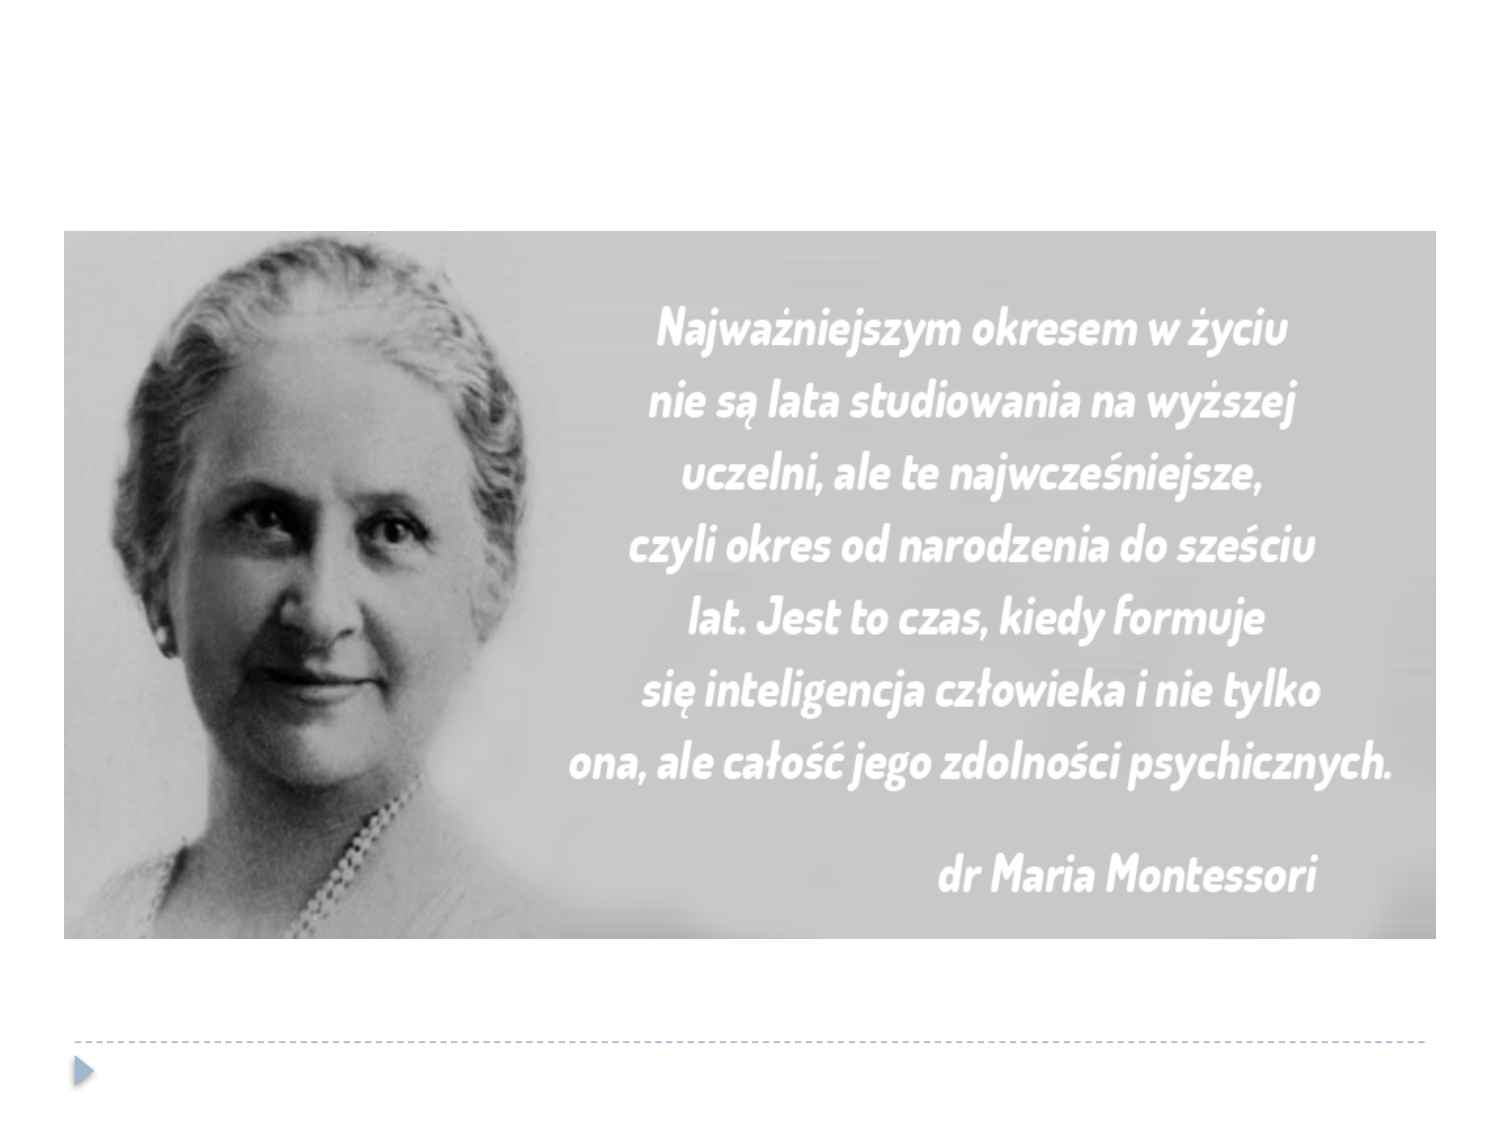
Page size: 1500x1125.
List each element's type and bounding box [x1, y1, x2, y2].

picture [64, 231, 1436, 939]
